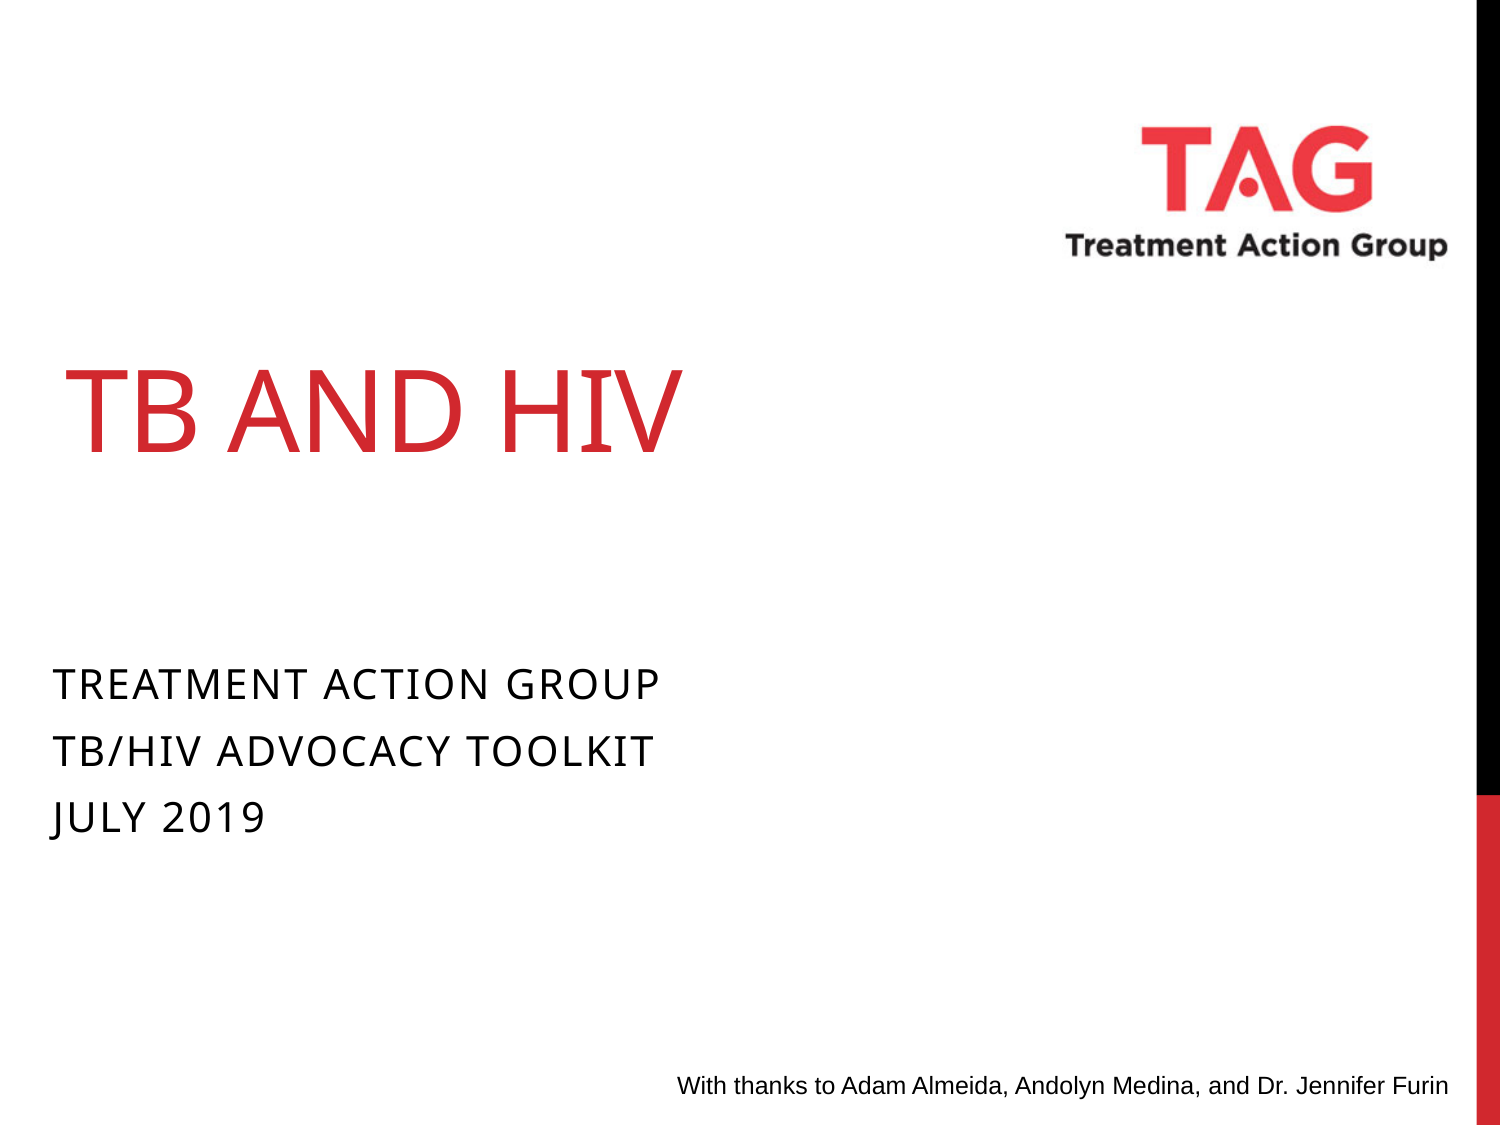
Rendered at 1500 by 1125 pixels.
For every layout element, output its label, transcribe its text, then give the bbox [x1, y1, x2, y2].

subtitle Treatment Action Group TB/HIV Advocacy Toolkit July 2019 [37, 649, 1013, 938]
picture [1061, 0, 1451, 388]
title TB AND HIV [50, 312, 1388, 500]
text_box With thanks to Adam Almeida, Andolyn Medina, and Dr. Jennifer Furin [662, 1062, 1500, 1108]
